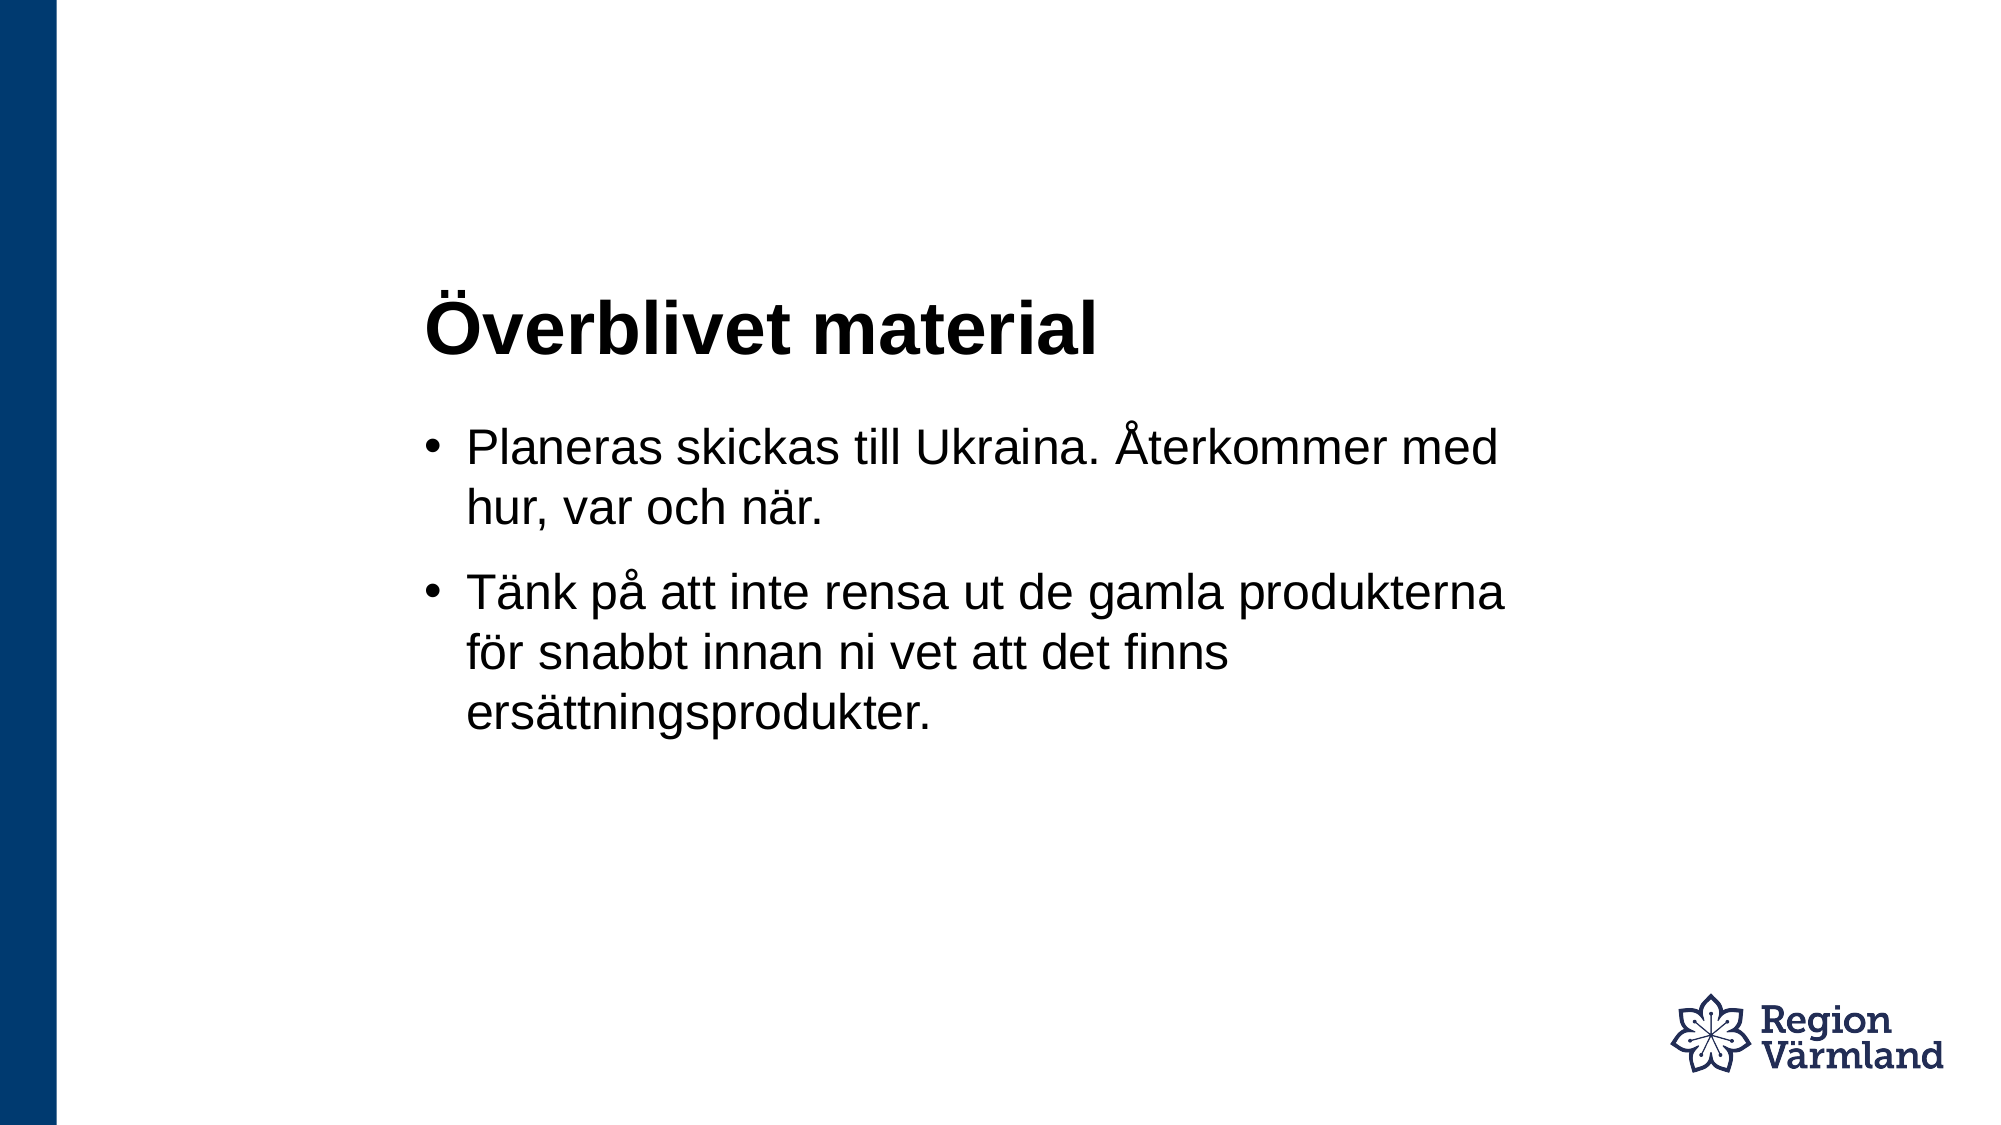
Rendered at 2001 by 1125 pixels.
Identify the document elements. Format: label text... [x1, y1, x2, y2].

picture [1670, 993, 1944, 1073]
list Planeras skickas till Ukraina. Återkommer med hur, var och när. Tänk på att inte rensa ut de gamla produkterna för snabbt innan ni vet att det finns ersättningsprodukter. [409, 407, 1591, 939]
title Överblivet material [409, 159, 1591, 377]
